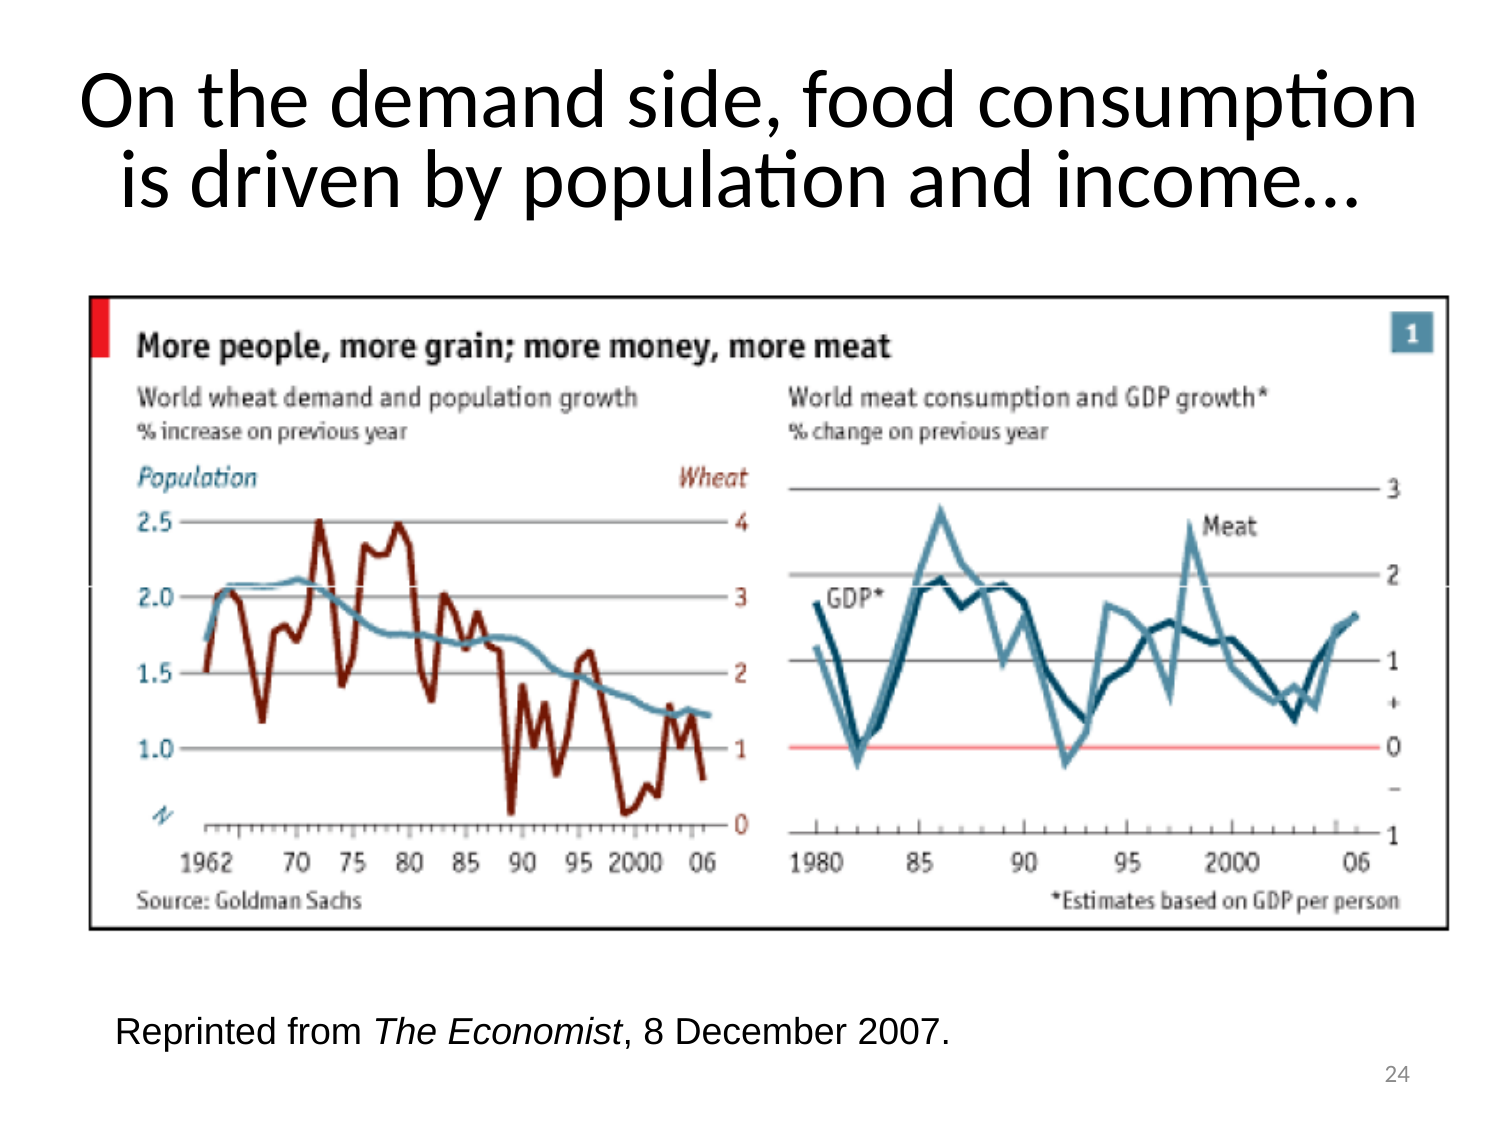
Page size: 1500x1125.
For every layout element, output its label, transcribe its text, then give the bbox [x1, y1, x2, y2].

slide_number 24 [1074, 1042, 1425, 1103]
title On the demand side, food consumption is driven by population and income… [0, 24, 1500, 263]
picture [74, 287, 1459, 938]
text_box Reprinted from The Economist, 8 December 2007. [99, 999, 1100, 1060]
